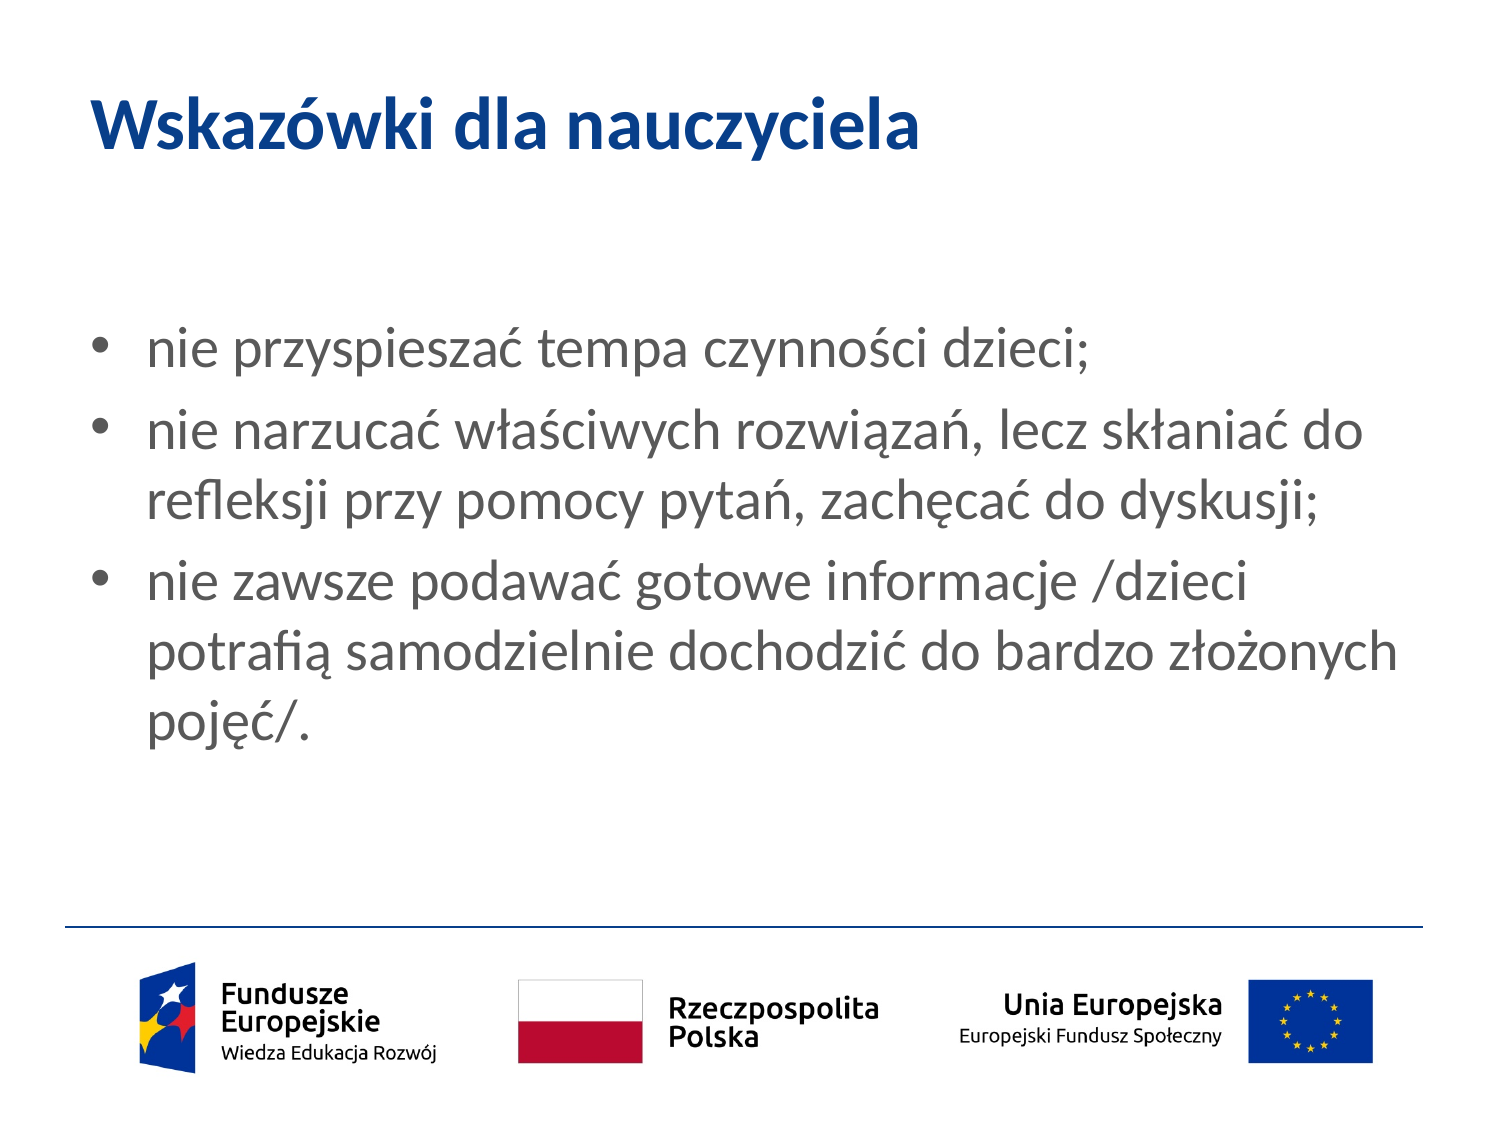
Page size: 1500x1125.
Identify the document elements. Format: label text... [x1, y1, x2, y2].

picture [112, 934, 1400, 1101]
list nie przyspieszać tempa czynności dzieci; nie narzucać właściwych rozwiązań, lecz skłaniać do refleksji przy pomocy pytań, zachęcać do dyskusji; nie zawsze podawać gotowe informacje /dzieci potrafią samodzielnie dochodzić do bardzo złożonych pojęć/. [75, 219, 1425, 819]
title Wskazówki dla nauczyciela [75, 74, 1425, 219]
